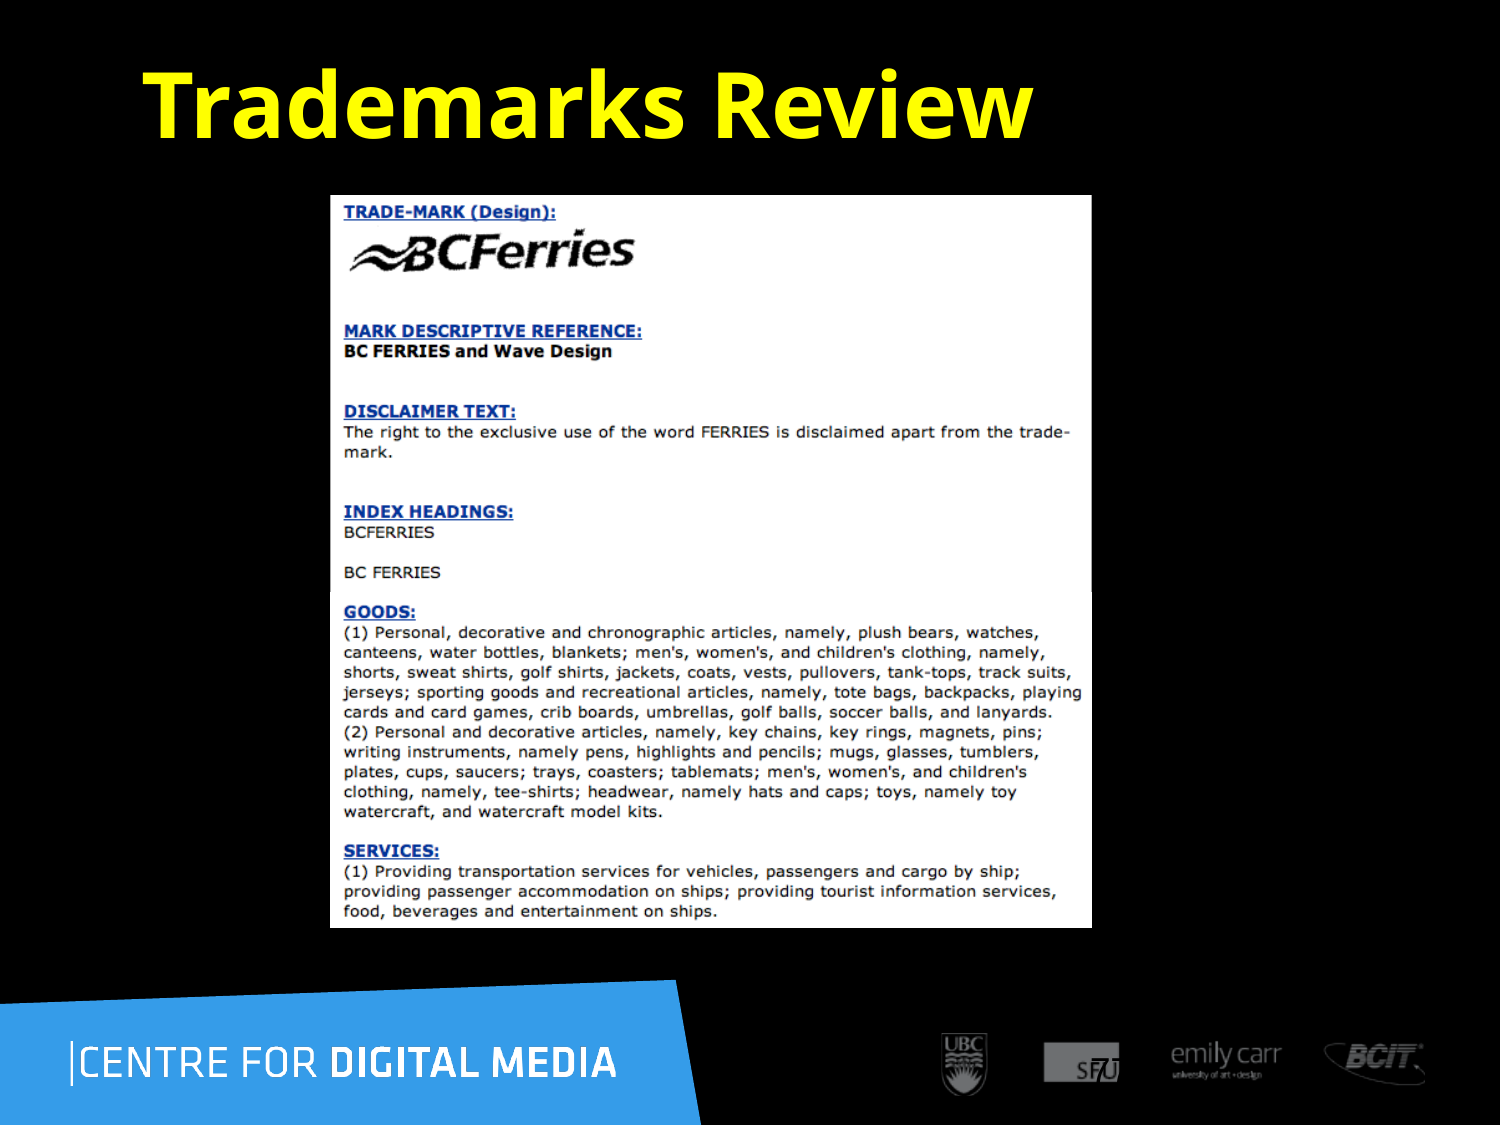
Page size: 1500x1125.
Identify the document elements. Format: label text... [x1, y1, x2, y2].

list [330, 194, 1092, 591]
slide_number 77 [1074, 1039, 1425, 1100]
title Trademarks Review [129, 7, 1425, 196]
picture [330, 592, 1092, 929]
